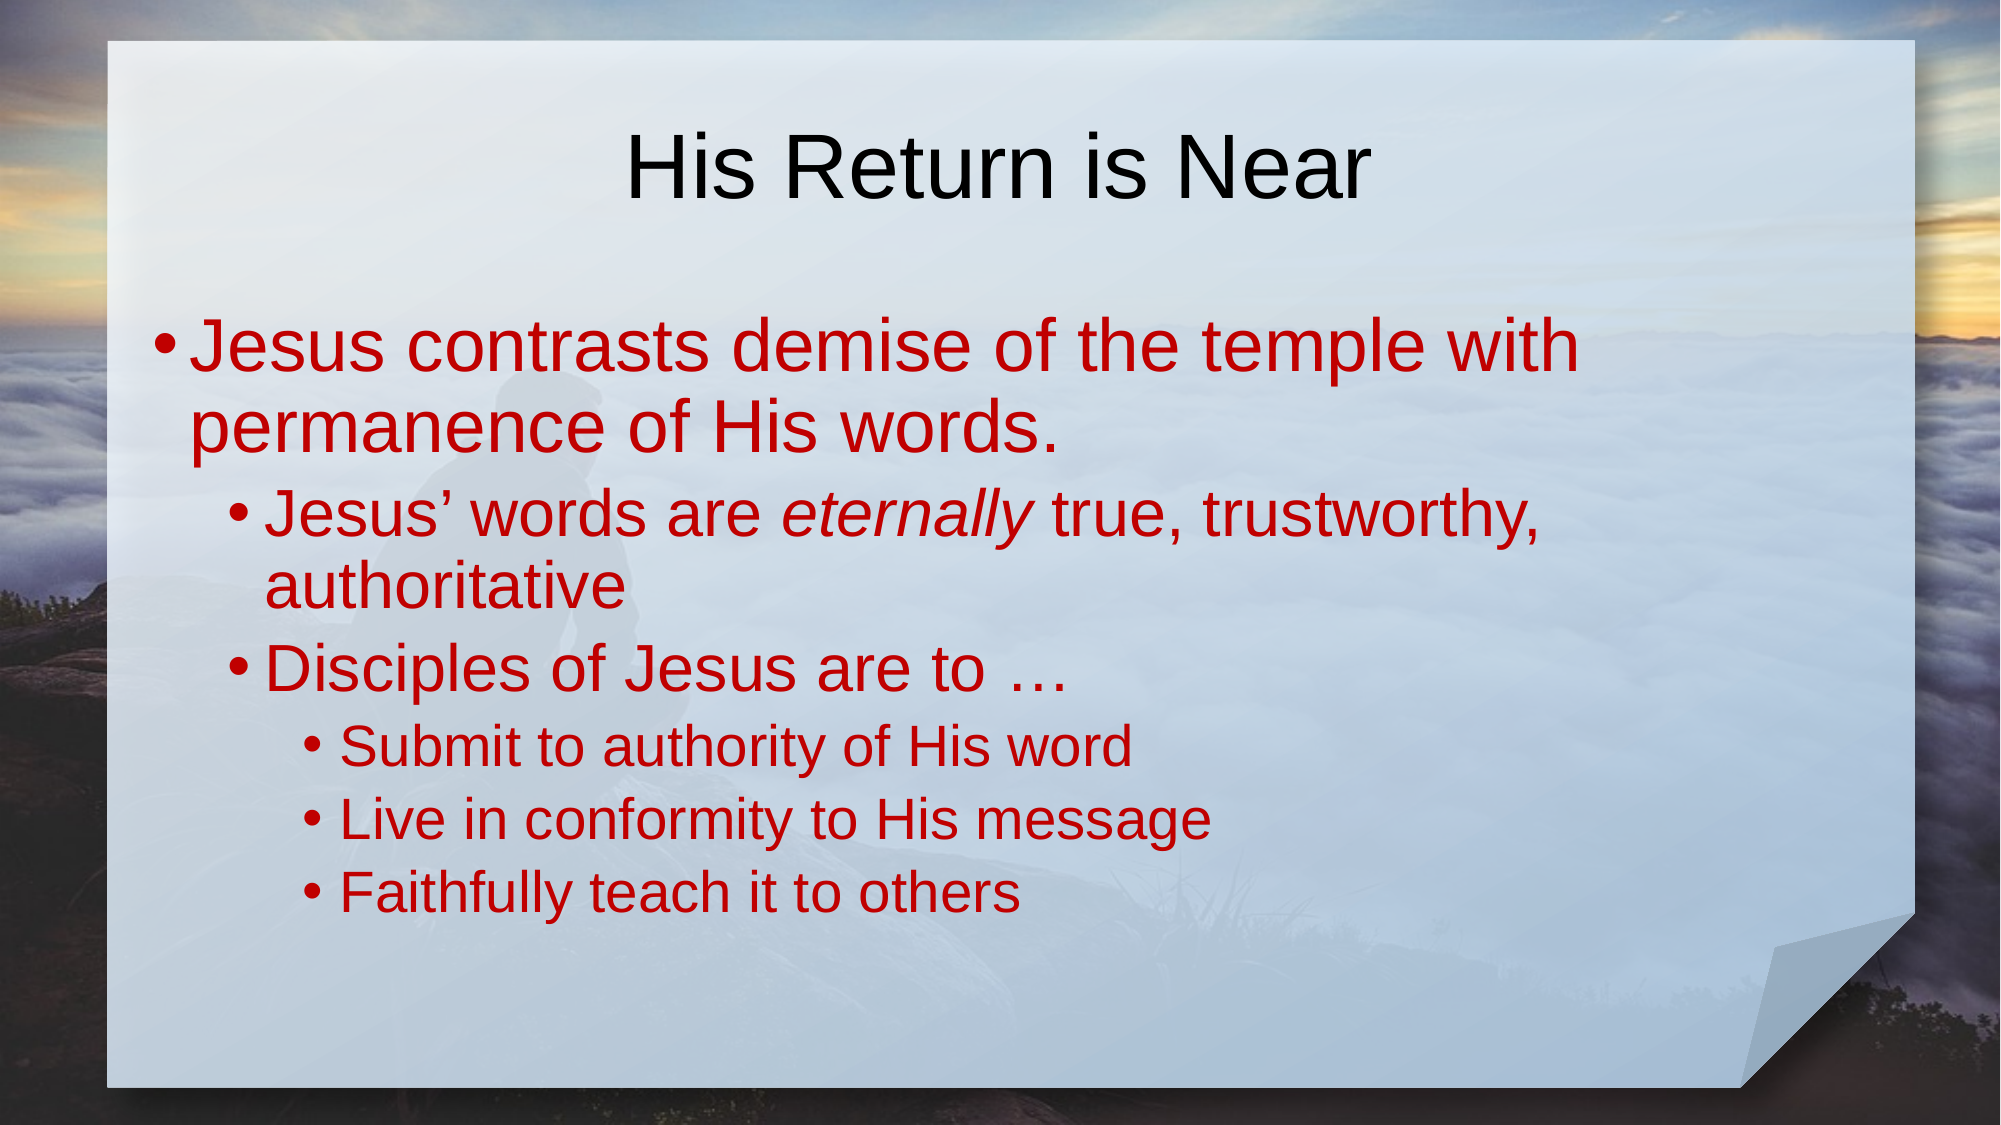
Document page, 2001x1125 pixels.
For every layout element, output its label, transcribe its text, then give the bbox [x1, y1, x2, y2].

list Jesus contrasts demise of the temple with permanence of His words. Jesus’ words are eternally true, trustworthy, authoritative Disciples of Jesus are to … Submit to authority of His word Live in conformity to His message Faithfully teach it to others [137, 299, 1863, 1014]
title His Return is Near [137, 59, 1863, 278]
picture [0, 0, 2001, 1125]
